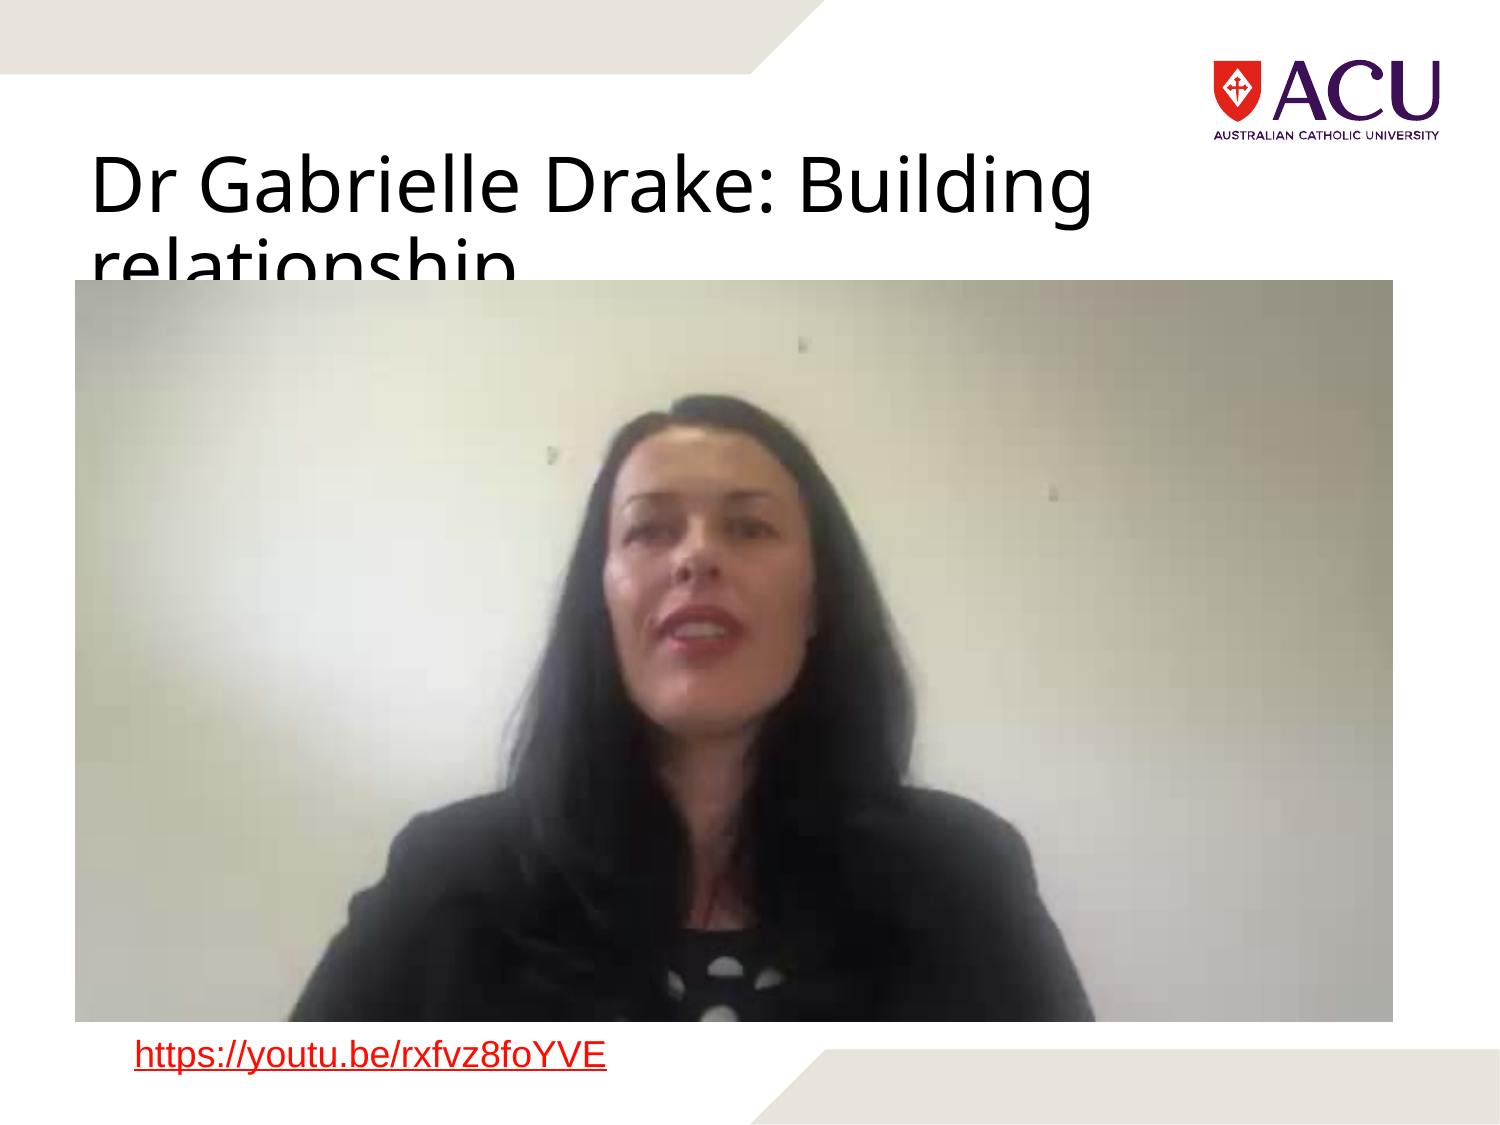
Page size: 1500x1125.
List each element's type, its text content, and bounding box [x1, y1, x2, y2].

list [74, 280, 1393, 1023]
title Dr Gabrielle Drake: Building relationship [75, 138, 1481, 327]
text_box https://youtu.be/rxfvz8foYVE [119, 1023, 628, 1083]
